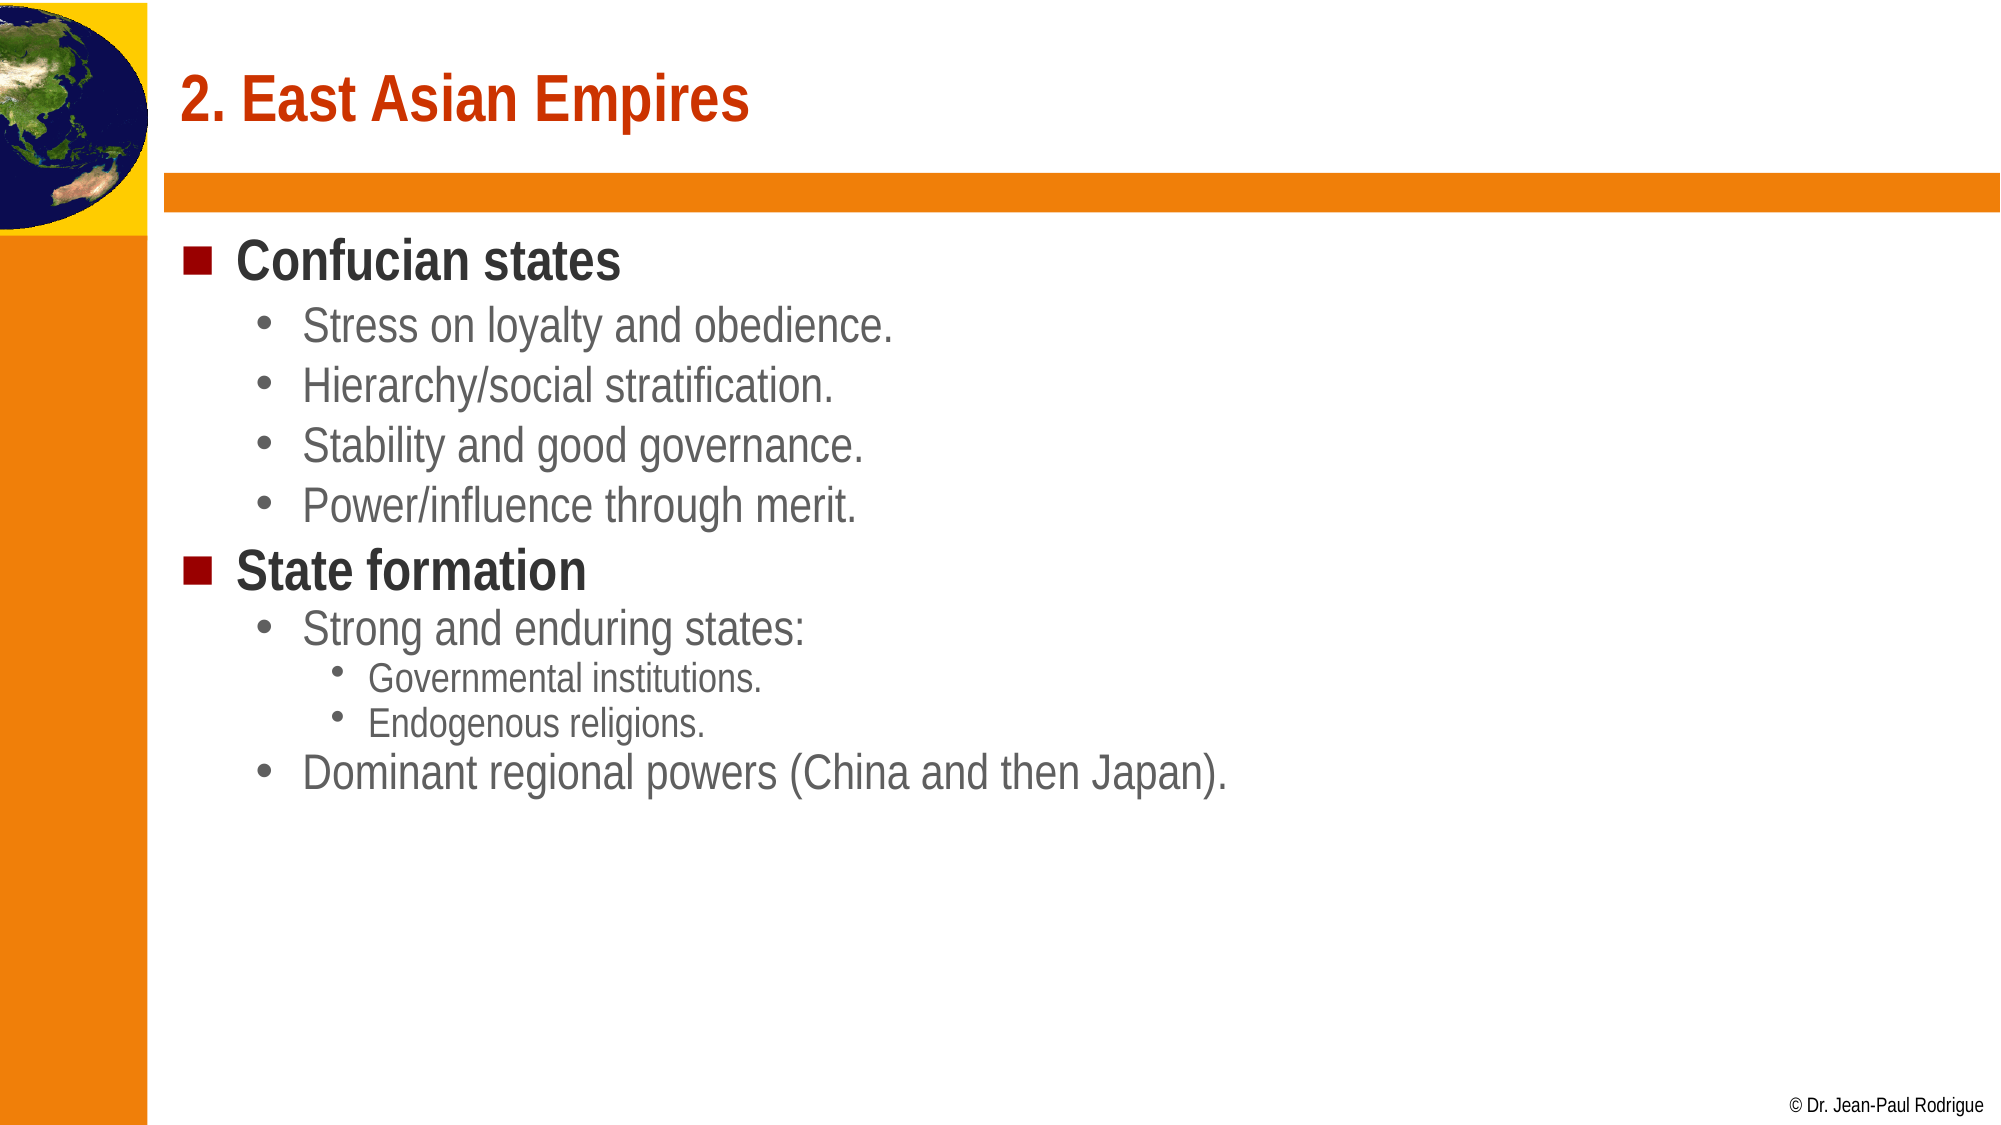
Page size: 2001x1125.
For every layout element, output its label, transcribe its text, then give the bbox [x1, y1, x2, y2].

picture [0, 3, 149, 231]
title 2. East Asian Empires [165, 16, 1966, 173]
list Confucian states Stress on loyalty and obedience. Hierarchy/social stratification. Stability and good governance. Power/influence through merit. State formation Strong and enduring states: Governmental institutions. Endogenous religions. Dominant regional powers (China and then Japan). [165, 214, 1966, 1084]
